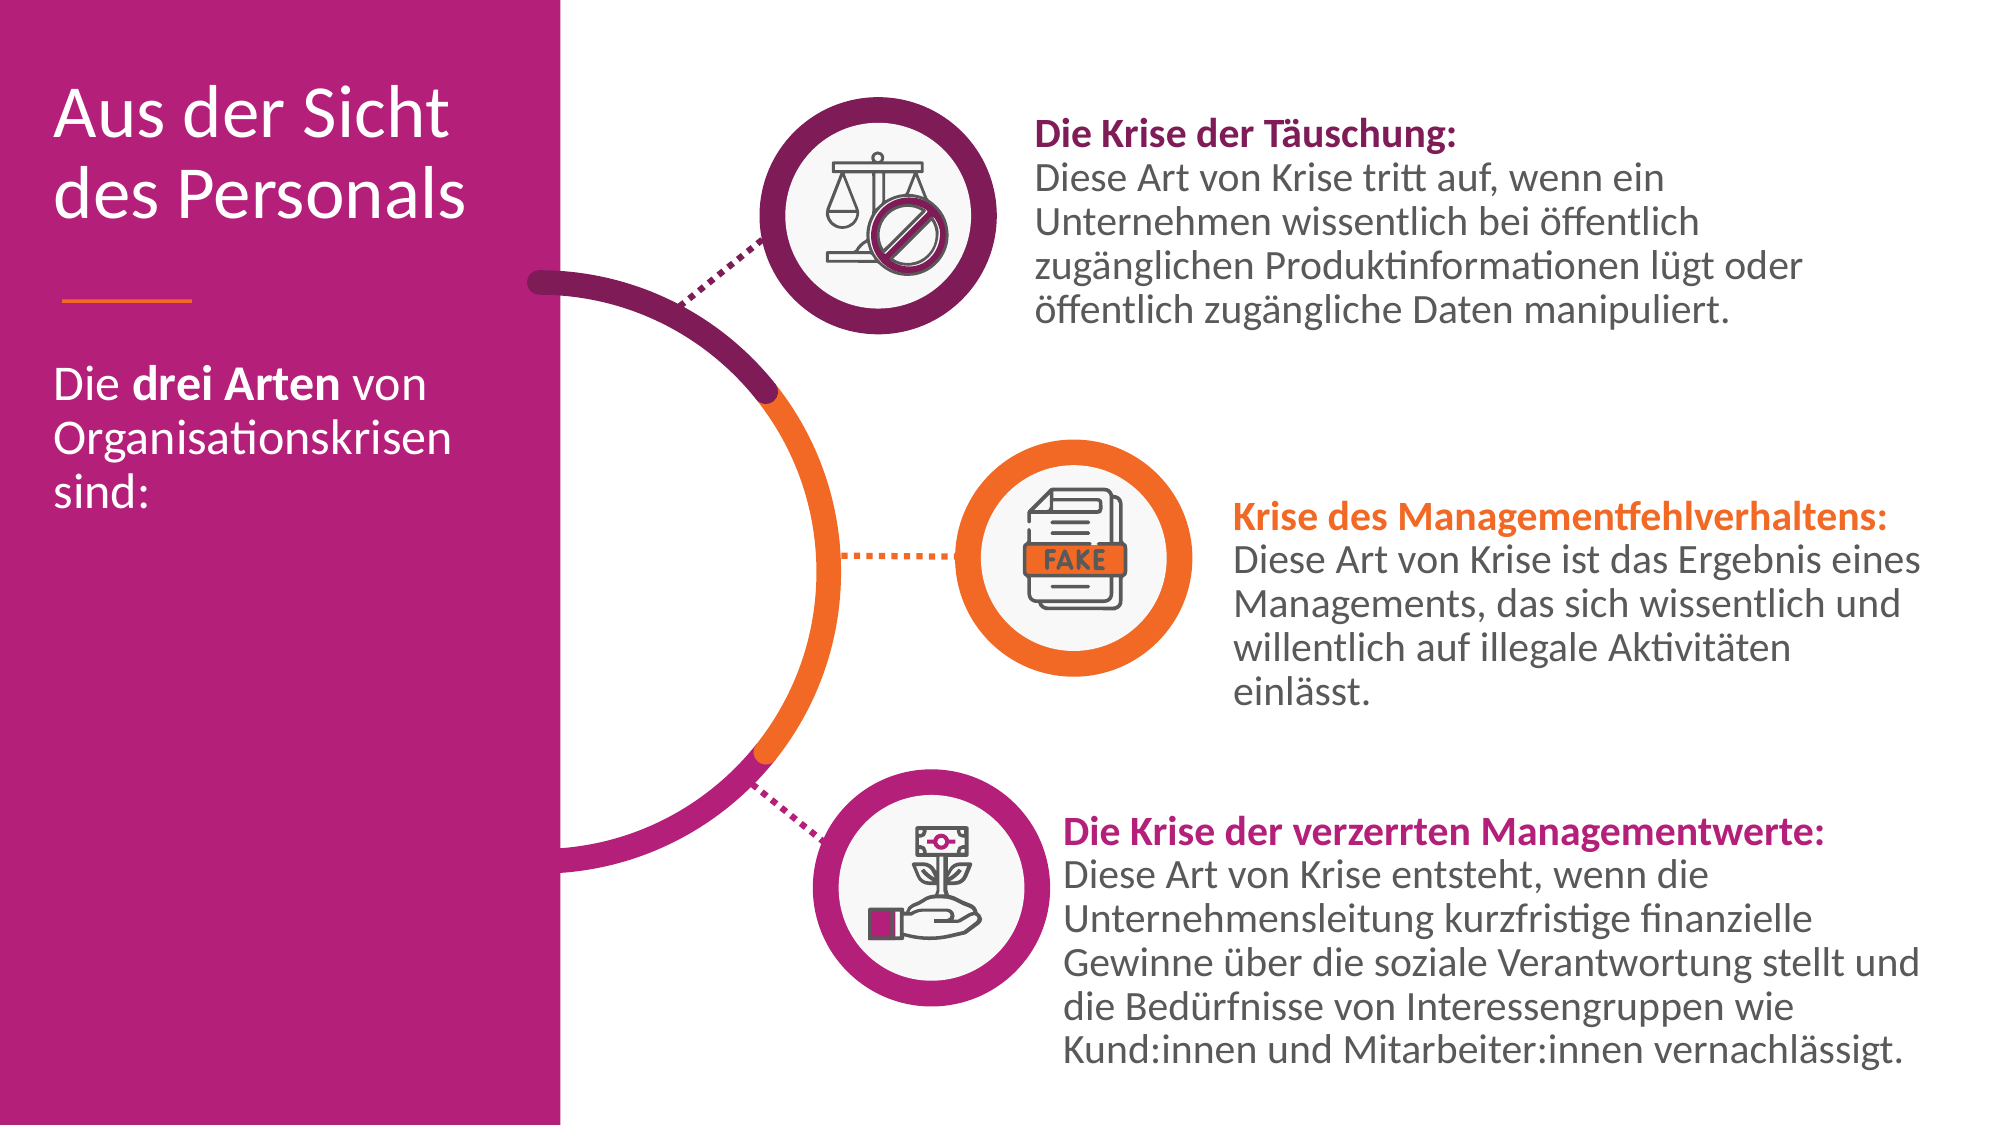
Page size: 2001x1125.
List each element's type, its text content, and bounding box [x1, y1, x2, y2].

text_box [812, 769, 1051, 1007]
text_box [61, 298, 193, 304]
text_box Aus der Sicht des Personals Die drei Arten von Organisationskrisen sind: [38, 65, 545, 245]
text_box [526, 270, 779, 404]
text_box Die Krise der verzerrten Managementwerte: Diese Art von Krise entsteht, wenn die Unternehmensleitung kurzfristige finanzielle Gewinne über die soziale Verantwortung stellt und die Bedürfnisse von Interessengruppen wie Kund:innen und Mitarbeiter:innen vernachlässigt. [1048, 801, 1954, 1086]
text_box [825, 151, 949, 276]
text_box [955, 439, 1193, 677]
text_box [679, 237, 759, 307]
text_box [753, 386, 842, 765]
text_box [0, 0, 561, 1125]
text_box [1022, 487, 1128, 611]
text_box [868, 826, 983, 941]
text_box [759, 97, 997, 335]
text_box [526, 747, 773, 874]
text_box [742, 776, 829, 846]
list Krise des Managementfehlverhaltens: Diese Art von Krise ist das Ergebnis eines Managements, das sich wissentlich und willentlich auf illegale Aktivitäten einlässt. [1218, 487, 1954, 717]
text_box Die Krise der Täuschung: Diese Art von Krise tritt auf, wenn ein Unternehmen wissentlich bei öffentlich zugänglichen Produktinformationen lügt oder öffentlich zugängliche Daten manipuliert. [1019, 105, 1887, 335]
